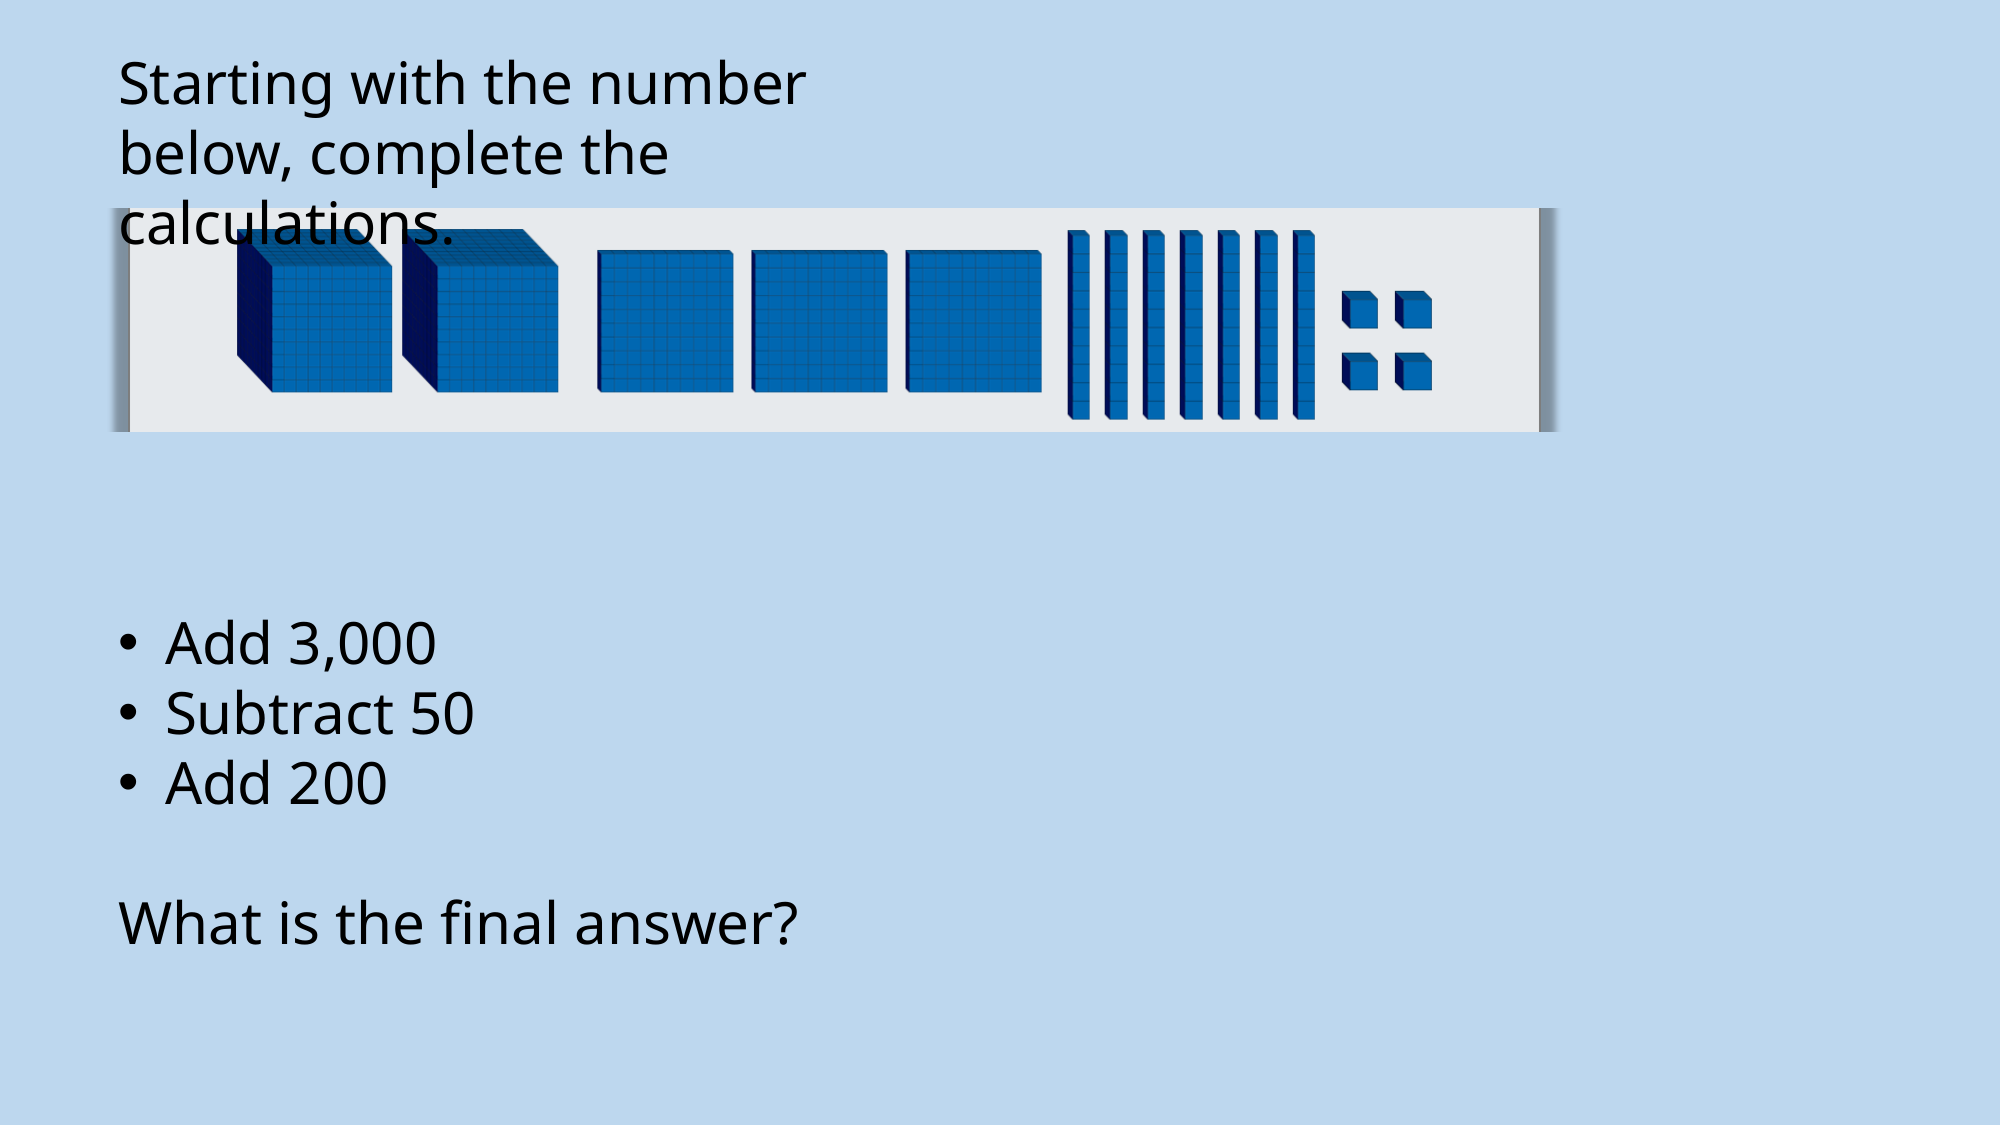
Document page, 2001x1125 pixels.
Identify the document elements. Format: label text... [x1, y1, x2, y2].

text_box Starting with the number below, complete the calculations. Add 3,000 Subtract 50 Add 200 What is the final answer? [103, 432, 970, 1104]
text_box Starting with the number below, complete the calculations. Add 3,000 Subtract 50 Add 200 What is the final answer? [103, 38, 970, 208]
picture [103, 208, 1566, 432]
